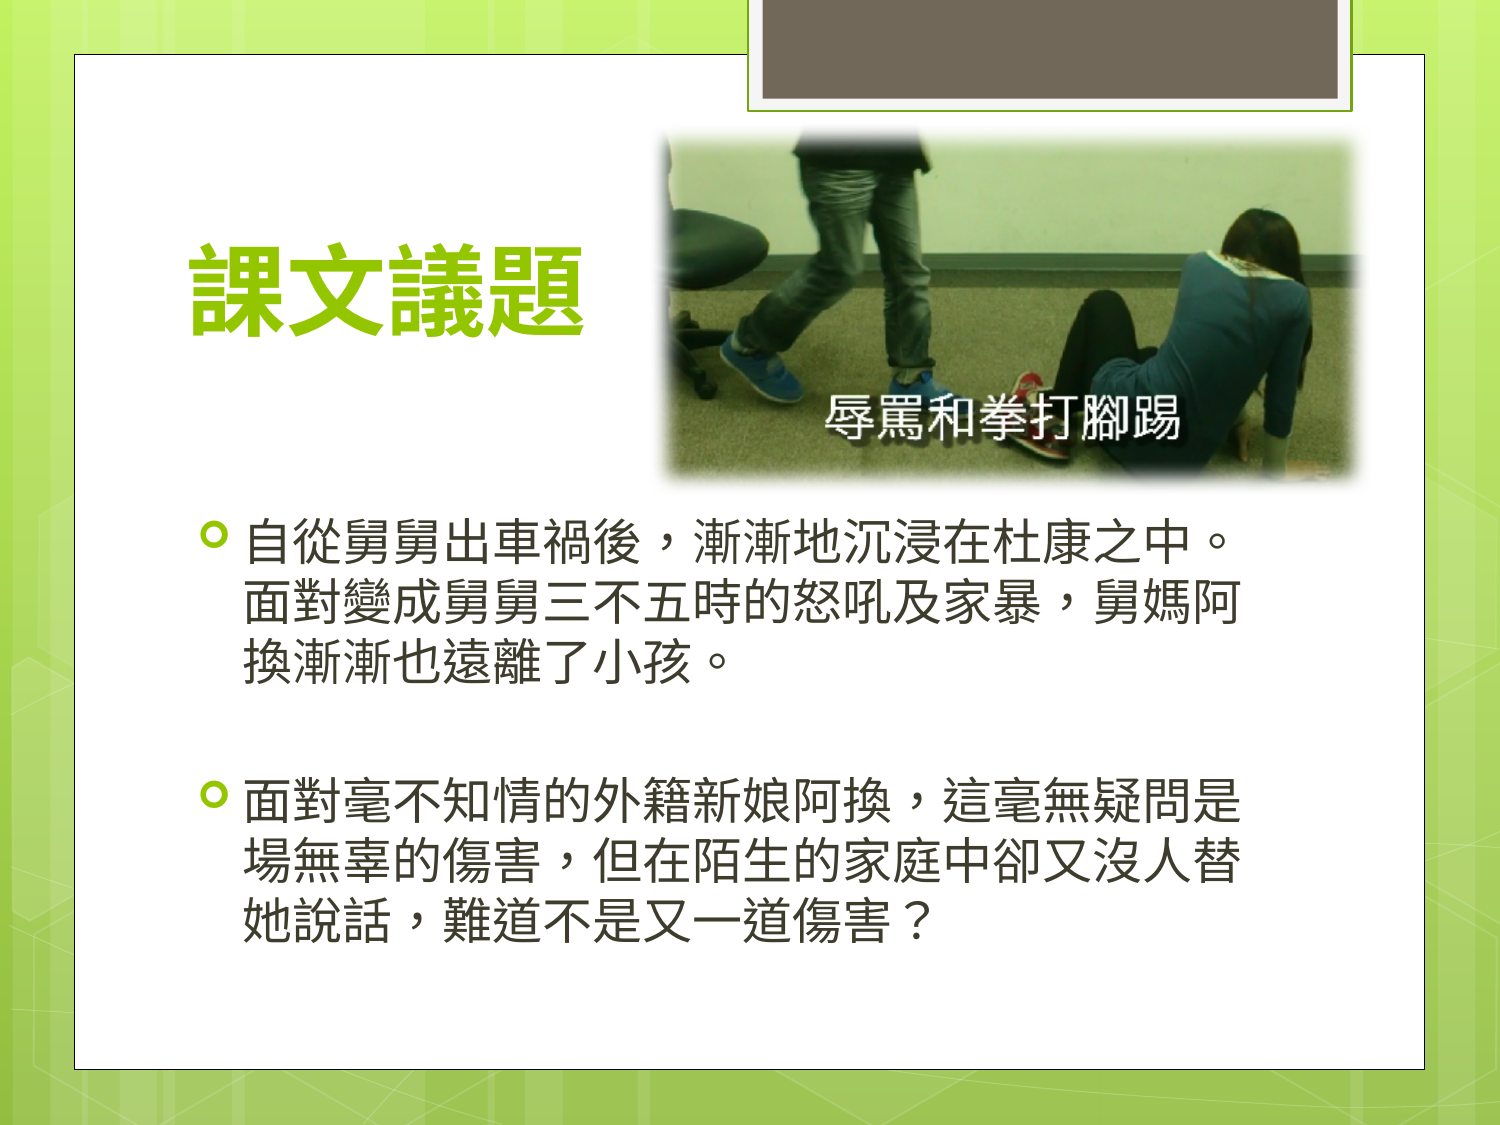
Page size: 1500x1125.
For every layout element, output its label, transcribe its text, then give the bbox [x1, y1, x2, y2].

picture [649, 122, 1371, 496]
title 課文議題 [171, 168, 643, 357]
list 自從舅舅出車禍後，漸漸地沉浸在杜康之中。面對變成舅舅三不五時的怒吼及家暴，舅媽阿換漸漸也遠離了小孩。 面對毫不知情的外籍新娘阿換，這毫無疑問是場無辜的傷害，但在陌生的家庭中卻又沒人替她說話，難道不是又一道傷害？ [171, 432, 1283, 1009]
